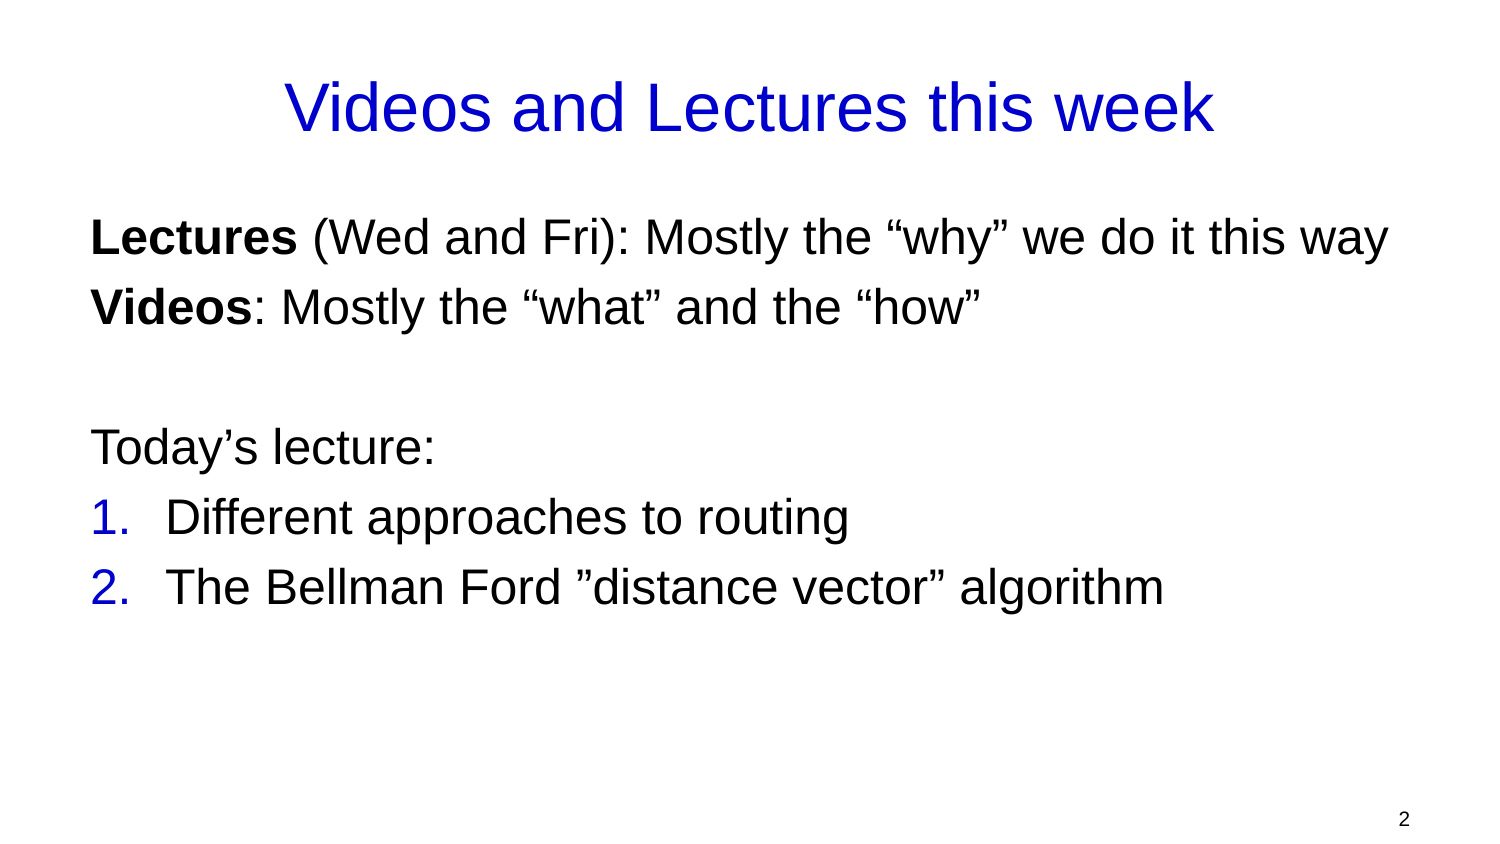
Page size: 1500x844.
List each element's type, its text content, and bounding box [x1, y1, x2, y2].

title Videos and Lectures this week [75, 33, 1425, 175]
slide_number 2 [1074, 797, 1426, 844]
list Lectures (Wed and Fri): Mostly the “why” we do it this way Videos: Mostly the “what” and the “how” Today’s lecture: Different approaches to routing The Bellman Ford ”distance vector” algorithm [75, 196, 1425, 754]
